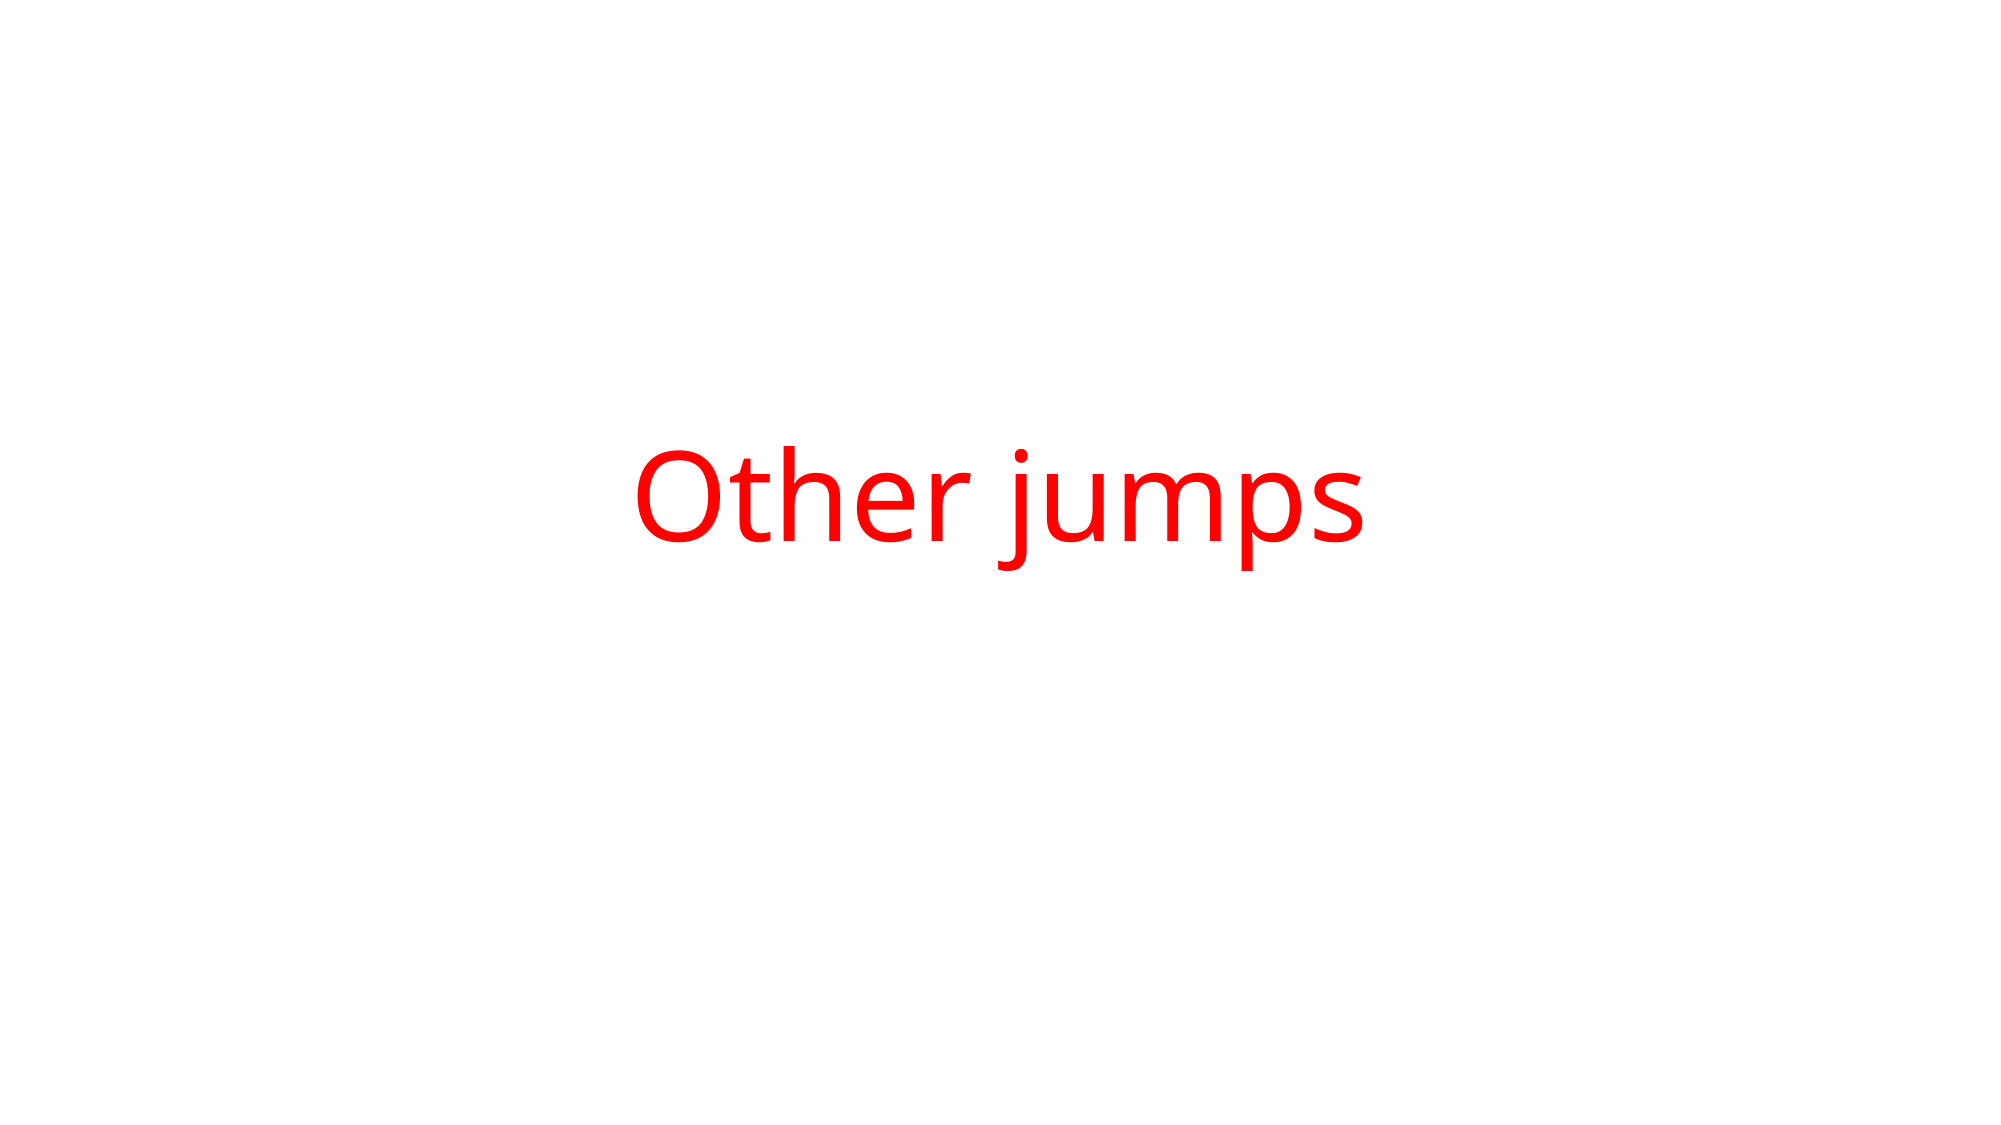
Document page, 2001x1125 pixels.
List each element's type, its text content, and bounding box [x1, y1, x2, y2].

title Other jumps [249, 184, 1750, 576]
